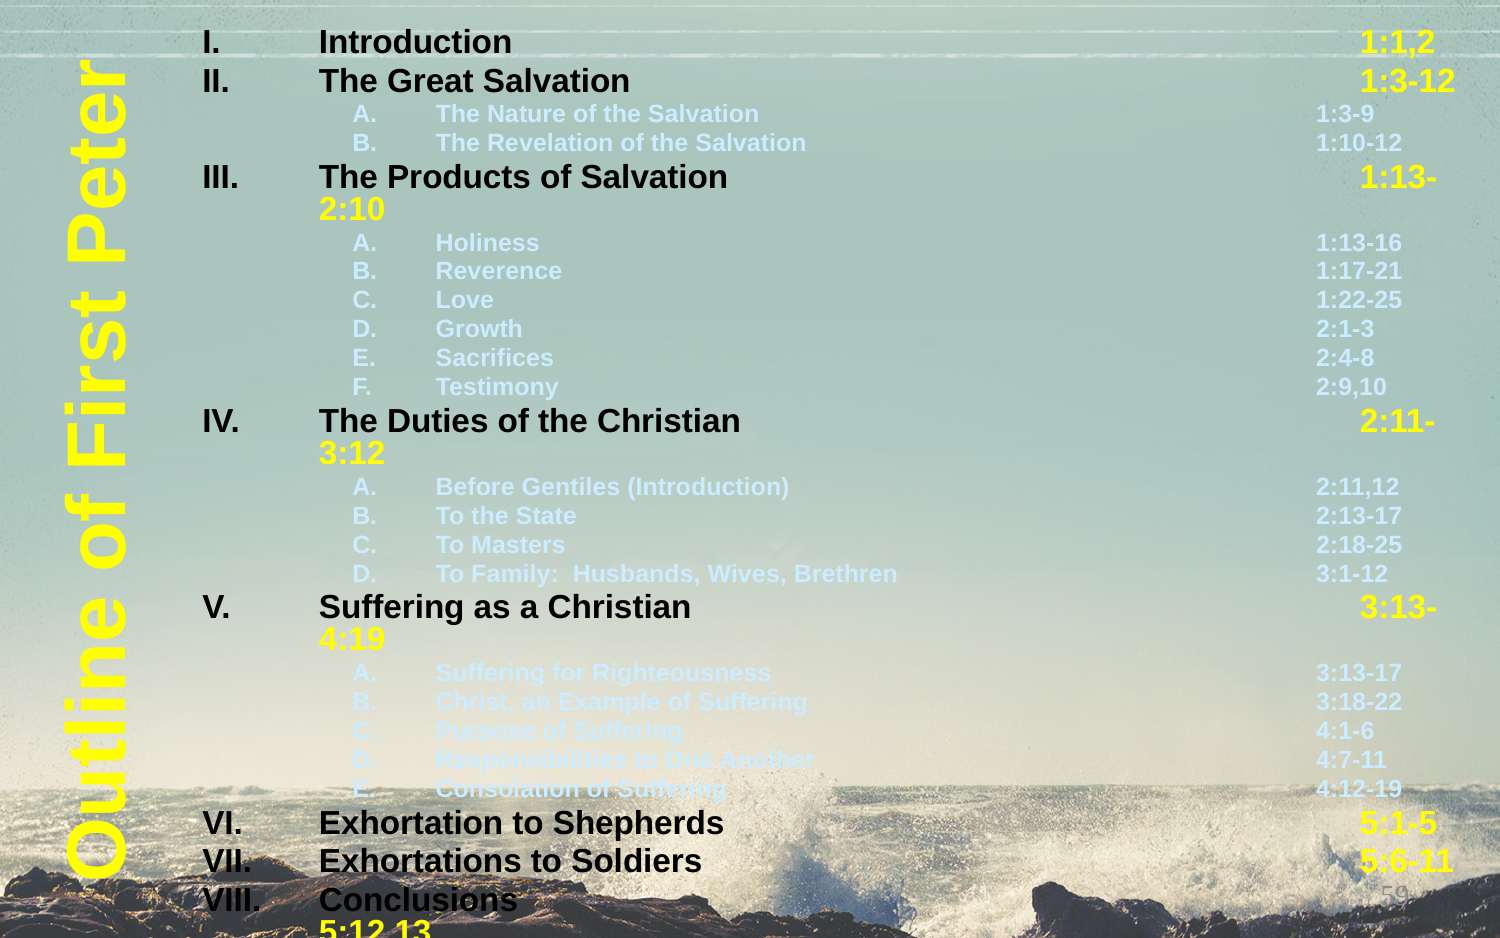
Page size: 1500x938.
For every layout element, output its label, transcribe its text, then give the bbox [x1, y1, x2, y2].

text_box Introduction 1:1,2 The Great Salvation 1:3-12 The Nature of the Salvation 1:3-9 The Revelation of the Salvation 1:10-12 The Products of Salvation 1:13-2:10 Holiness 1:13-16 Reverence 1:17-21 Love 1:22-25 Growth 2:1-3 Sacrifices 2:4-8 Testimony 2:9,10 The Duties of the Christian 2:11-3:12 Before Gentiles (Introduction) 2:11,12 To the State 2:13-17 To Masters 2:18-25 To Family: Husbands, Wives, Brethren 3:1-12 Suffering as a Christian 3:13-4:19 Suffering for Righteousness 3:13-17 Christ, an Example of Suffering 3:18-22 Purpose of Suffering 4:1-6 Responsibilities to One Another 4:7-11 Consolation of Suffering 4:12-19 Exhortation to Shepherds 5:1-5 Exhortations to Soldiers 5:6-11 Conclusions 5:12,13 [187, 20, 1475, 886]
picture [0, 0, 1500, 938]
text_box Outline of First Peter [34, 43, 150, 898]
slide_number 59 [1074, 886, 1425, 919]
